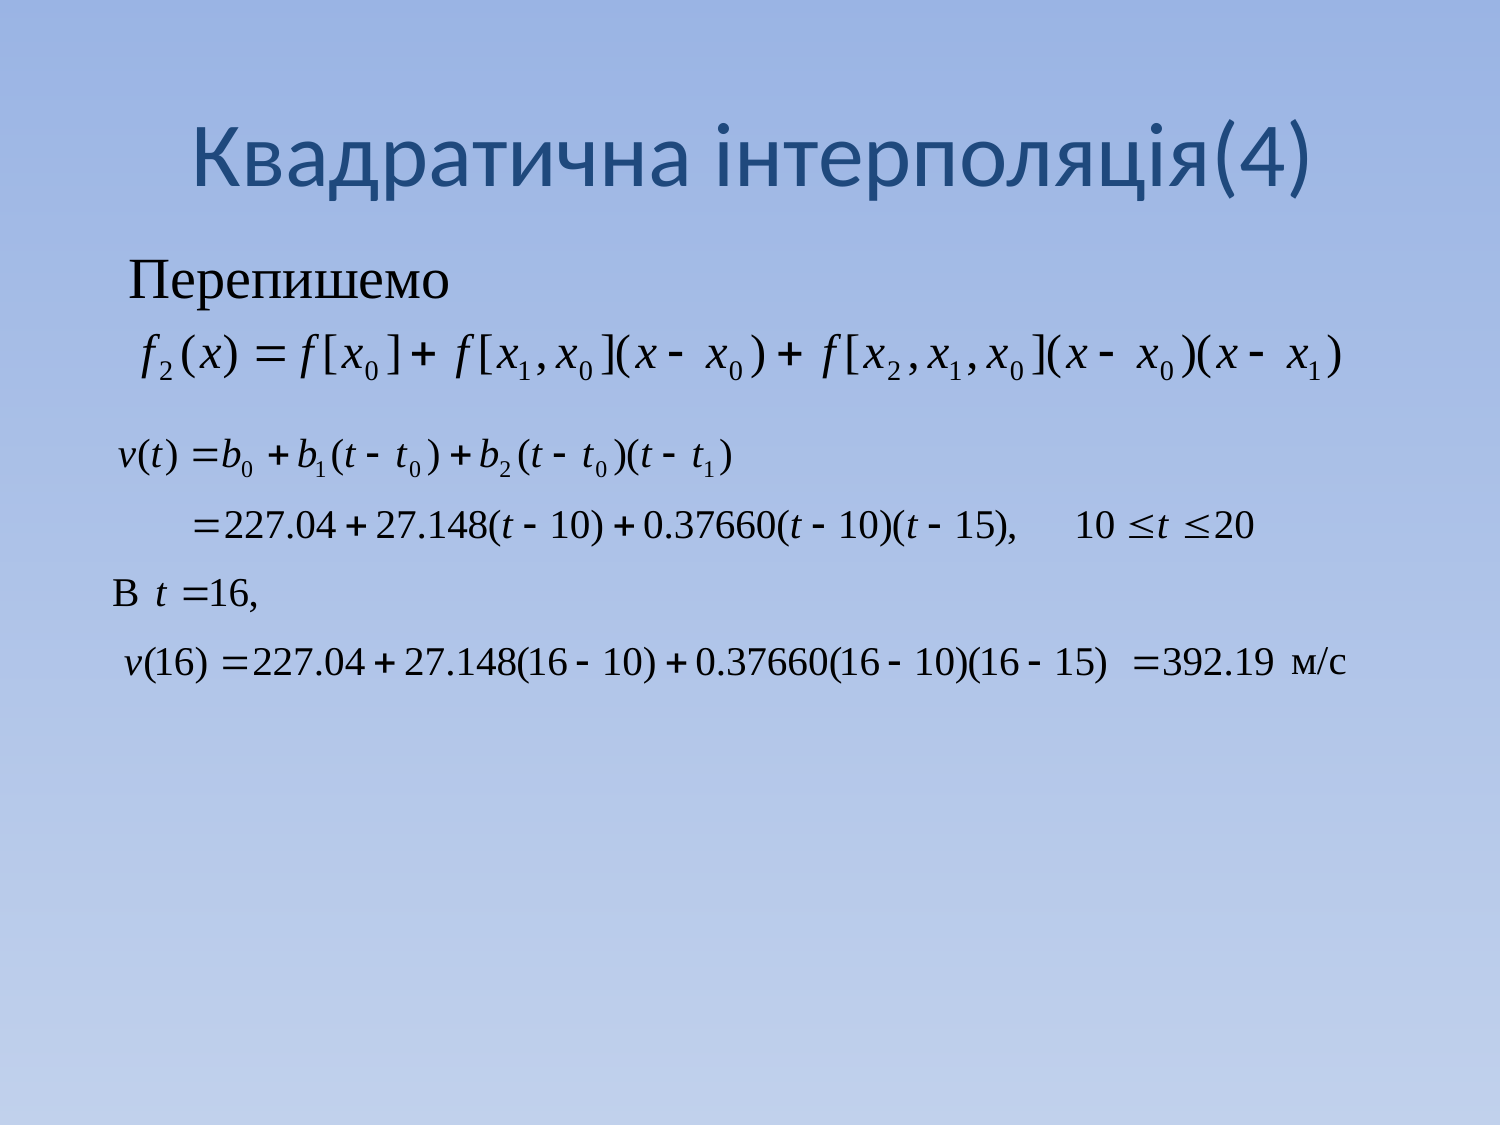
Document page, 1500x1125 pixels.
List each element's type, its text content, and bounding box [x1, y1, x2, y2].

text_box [124, 319, 1350, 393]
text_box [87, 419, 1500, 761]
title Квадратична інтерполяція(4) [100, 42, 1406, 257]
text_box Перепишемо [114, 232, 466, 348]
